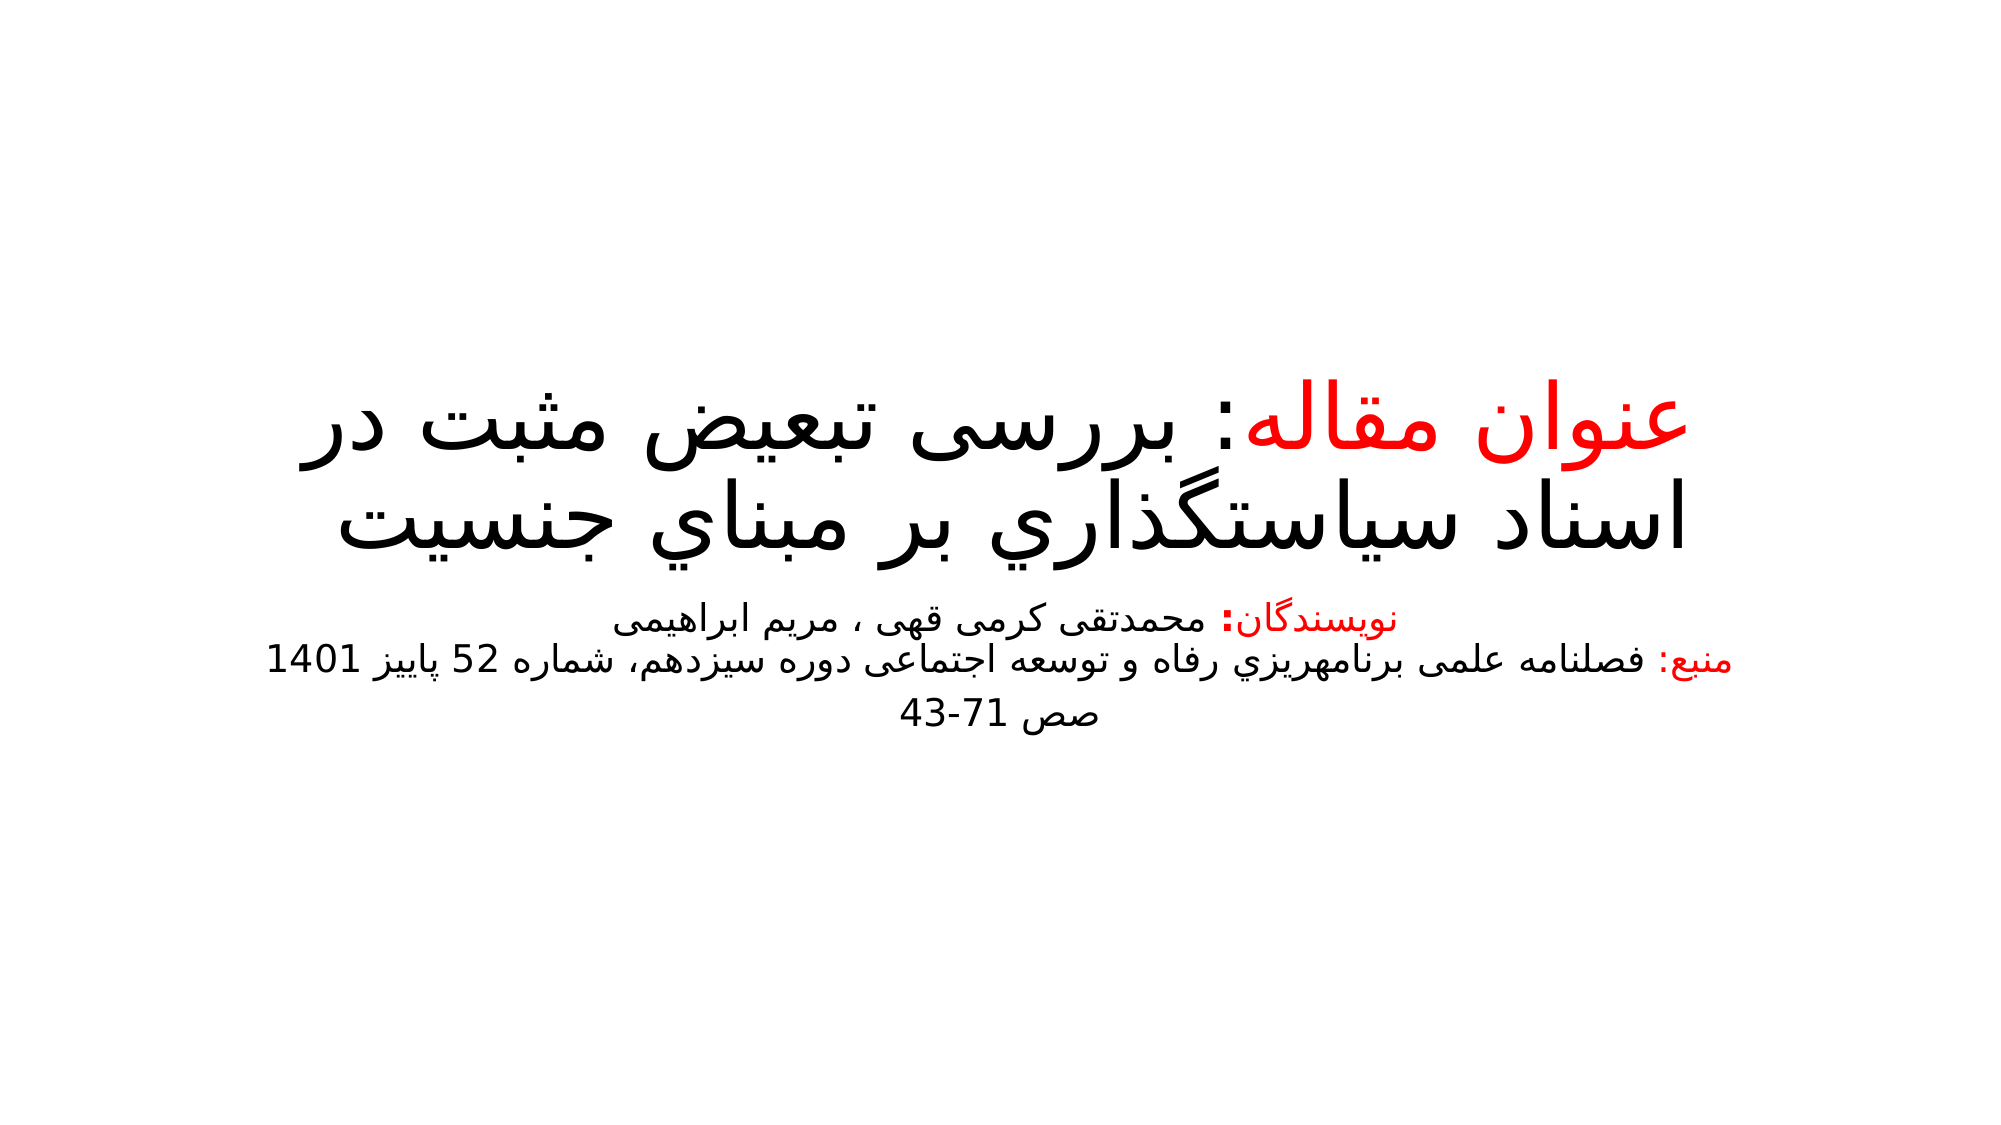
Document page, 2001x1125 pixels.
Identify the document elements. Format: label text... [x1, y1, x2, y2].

subtitle نویسندگان: محمدتقی کرمی قهی ، مریم ابراهیمی منبع: فصلنامه علمی برنامهریزي رفاه و توسعه اجتماعی دوره سیزدهم، شماره 52 پاییز 1401 صص 71-43 [249, 590, 1750, 863]
title عنوان مقاله: بررسی تبعیض مثبت در اسناد سیاستگذاري بر مبناي جنسیت [249, 184, 1750, 576]
